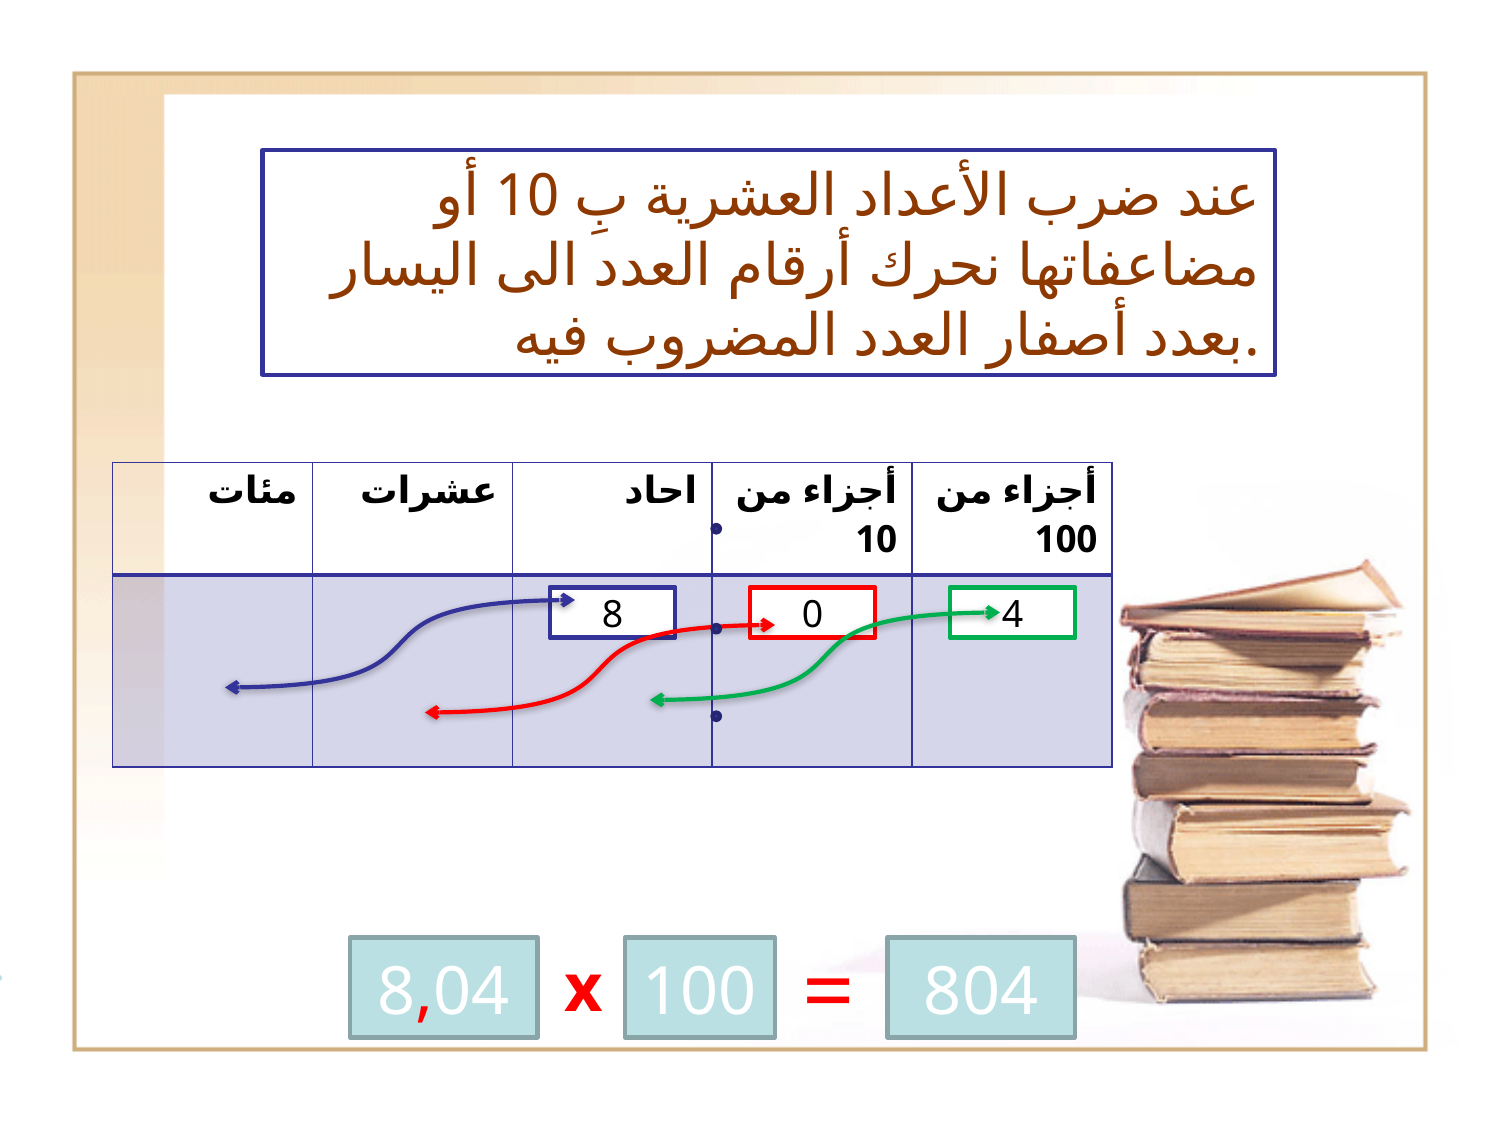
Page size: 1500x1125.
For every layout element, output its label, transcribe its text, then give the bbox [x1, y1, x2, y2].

table_header عشرات [313, 463, 512, 573]
text_box 804 [885, 935, 1077, 1040]
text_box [224, 599, 576, 688]
table_header مئات [113, 463, 312, 573]
text_box 100 [623, 935, 777, 1040]
text_box = [787, 924, 888, 1050]
text_box 0 [748, 585, 877, 610]
table_cell [513, 722, 711, 766]
table_cell [313, 697, 512, 766]
table_header أجزاء من 100 [913, 463, 1111, 573]
table_header احاد [513, 463, 711, 573]
text_box عند ضرب الأعداد العشرية بِ 10 أو مضاعفاتها نحرك أرقام العدد الى اليسار بعدد أصفار العدد المضروب فيه. [260, 148, 1277, 377]
text_box [710, 522, 723, 535]
text_box 8 [548, 585, 677, 623]
text_box x [549, 937, 625, 1033]
table_cell [513, 577, 711, 610]
table_header أجزاء من 10 [713, 463, 911, 573]
table_cell [713, 577, 911, 610]
table_cell [913, 577, 1111, 766]
text_box 8,04 [348, 935, 540, 1040]
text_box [424, 624, 776, 713]
picture [0, 0, 1500, 1125]
table_cell [113, 577, 312, 766]
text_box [649, 612, 1001, 701]
text_box 4 [948, 585, 1077, 640]
table_cell [713, 710, 911, 766]
table_cell [313, 577, 512, 598]
